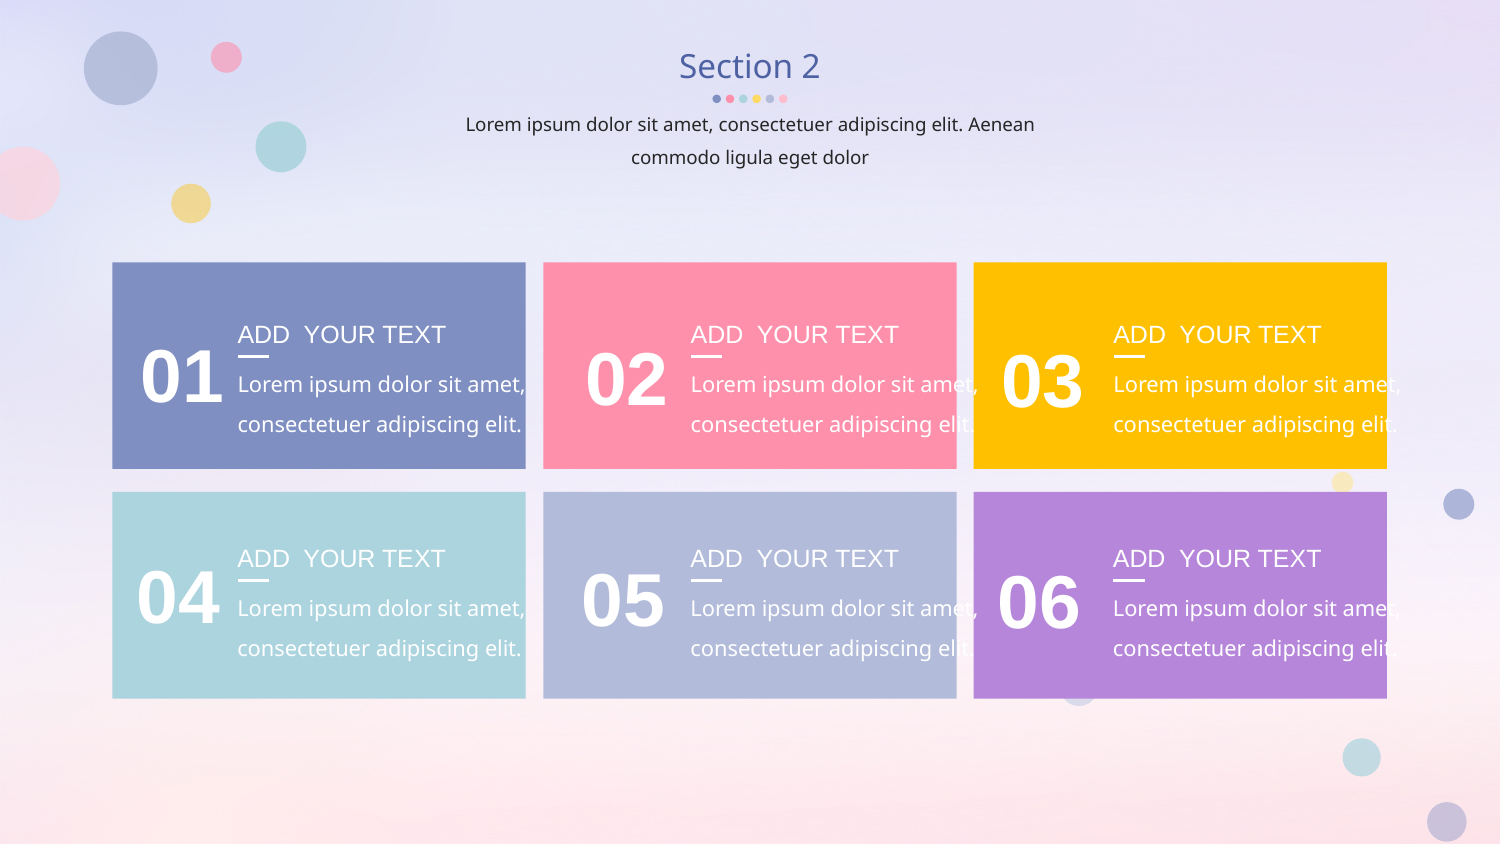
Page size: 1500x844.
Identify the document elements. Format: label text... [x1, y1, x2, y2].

text_box Lorem ipsum dolor sit amet, consectetuer adipiscing elit. [222, 350, 566, 444]
text_box Lorem ipsum dolor sit amet, consectetuer adipiscing elit. [675, 574, 1019, 668]
picture [0, 0, 1500, 844]
text_box 01 [115, 320, 249, 426]
text_box ADD YOUR TEXT [675, 310, 916, 356]
text_box Section 2 [632, 38, 868, 93]
text_box ADD YOUR TEXT [1098, 310, 1339, 356]
text_box 05 [557, 544, 690, 649]
text_box 04 [112, 541, 245, 646]
text_box [111, 491, 527, 700]
text_box [973, 430, 1388, 470]
text_box Lorem ipsum dolor sit amet, consectetuer adipiscing elit. [675, 350, 1019, 444]
text_box Lorem ipsum dolor sit amet, consectetuer adipiscing elit. Aenean commodo ligula eget dolor [436, 93, 1064, 176]
text_box Lorem ipsum dolor sit amet, consectetuer adipiscing elit. [1098, 574, 1441, 668]
text_box 06 [973, 545, 1106, 651]
text_box [542, 428, 958, 470]
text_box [712, 94, 788, 104]
text_box ADD YOUR TEXT [1098, 534, 1339, 580]
text_box ADD YOUR TEXT [222, 310, 463, 356]
text_box [973, 651, 1388, 700]
text_box Lorem ipsum dolor sit amet, consectetuer adipiscing elit. [222, 574, 566, 668]
text_box 02 [560, 323, 694, 428]
text_box [973, 261, 1388, 350]
text_box [111, 261, 527, 470]
text_box Lorem ipsum dolor sit amet, consectetuer adipiscing elit. [1098, 350, 1442, 444]
text_box ADD YOUR TEXT [675, 534, 916, 580]
text_box [542, 261, 958, 350]
text_box [542, 649, 958, 700]
text_box [973, 491, 1388, 574]
text_box ADD YOUR TEXT [222, 534, 463, 580]
text_box [542, 491, 958, 574]
text_box 03 [976, 324, 1109, 430]
